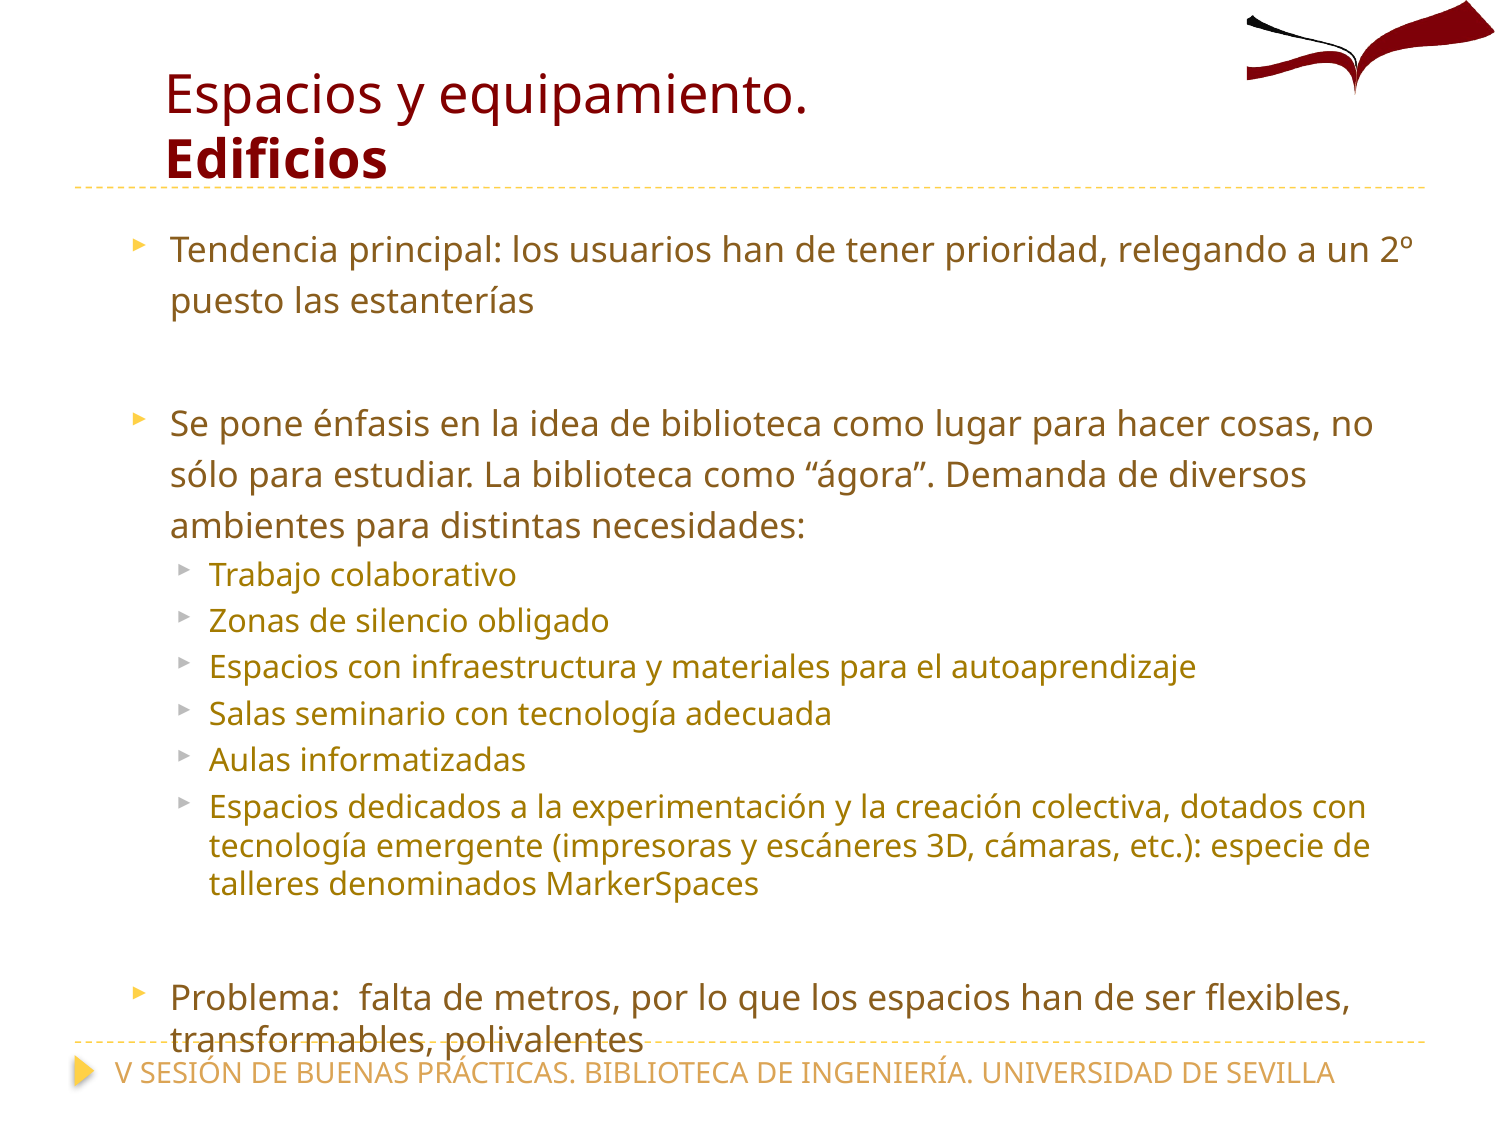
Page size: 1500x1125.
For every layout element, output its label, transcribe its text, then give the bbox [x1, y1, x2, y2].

picture [1246, 0, 1495, 95]
text_box V SESIÓN DE BUENAS PRÁCTICAS. BIBLIOTECA DE INGENIERÍA. UNIVERSIDAD DE SEVILLA [100, 1046, 1495, 1097]
title Espacios y equipamiento. Edificios [150, 94, 1500, 197]
list Tendencia principal: los usuarios han de tener prioridad, relegando a un 2º puesto las estanterías Se pone énfasis en la idea de biblioteca como lugar para hacer cosas, no sólo para estudiar. La biblioteca como “ágora”. Demanda de diversos ambientes para distintas necesidades: Trabajo colaborativo Zonas de silencio obligado Espacios con infraestructura y materiales para el autoaprendizaje Salas seminario con tecnología adecuada Aulas informatizadas Espacios dedicados a la experimentación y la creación colectiva, dotados con tecnología emergente (impresoras y escáneres 3D, cámaras, etc.): especie de talleres denominados MarkerSpaces Problema: falta de metros, por lo que los espacios han de ser flexibles, transformables, polivalentes [76, 211, 1449, 1074]
